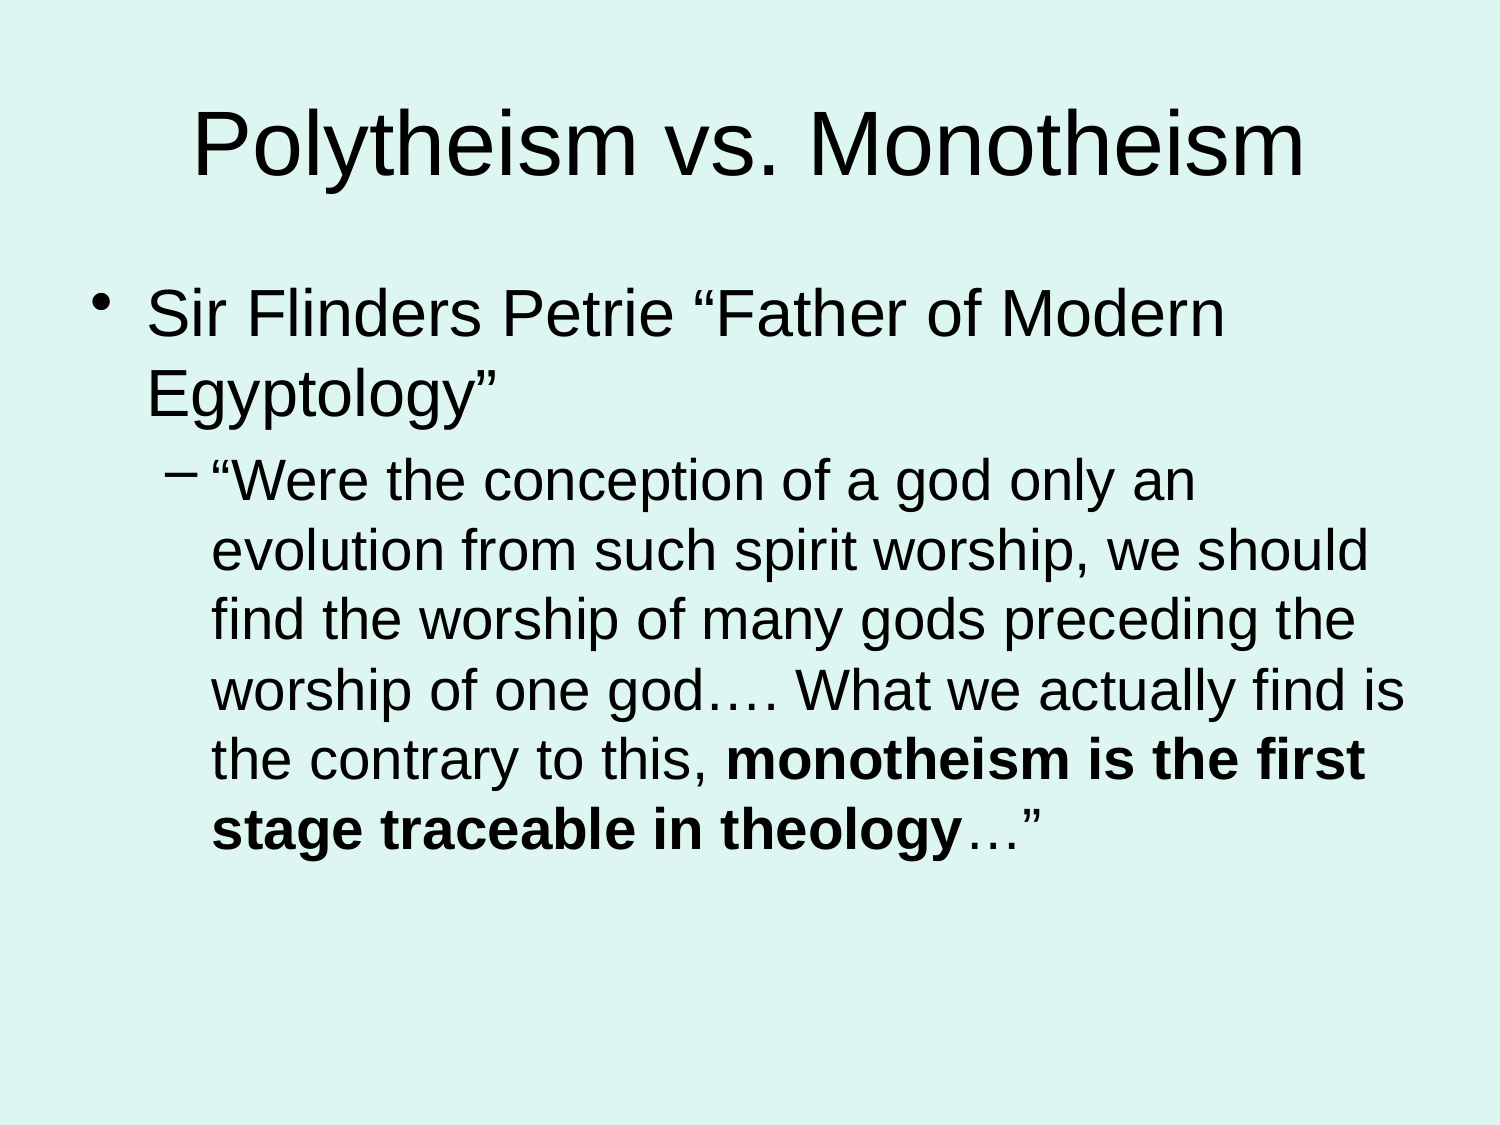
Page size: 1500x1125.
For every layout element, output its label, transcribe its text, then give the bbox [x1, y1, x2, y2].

title Polytheism vs. Monotheism [74, 44, 1426, 233]
list Sir Flinders Petrie “Father of Modern Egyptology” “Were the conception of a god only an evolution from such spirit worship, we should find the worship of many gods preceding the worship of one god…. What we actually find is the contrary to this, monotheism is the first stage traceable in theology…” [74, 262, 1426, 1006]
